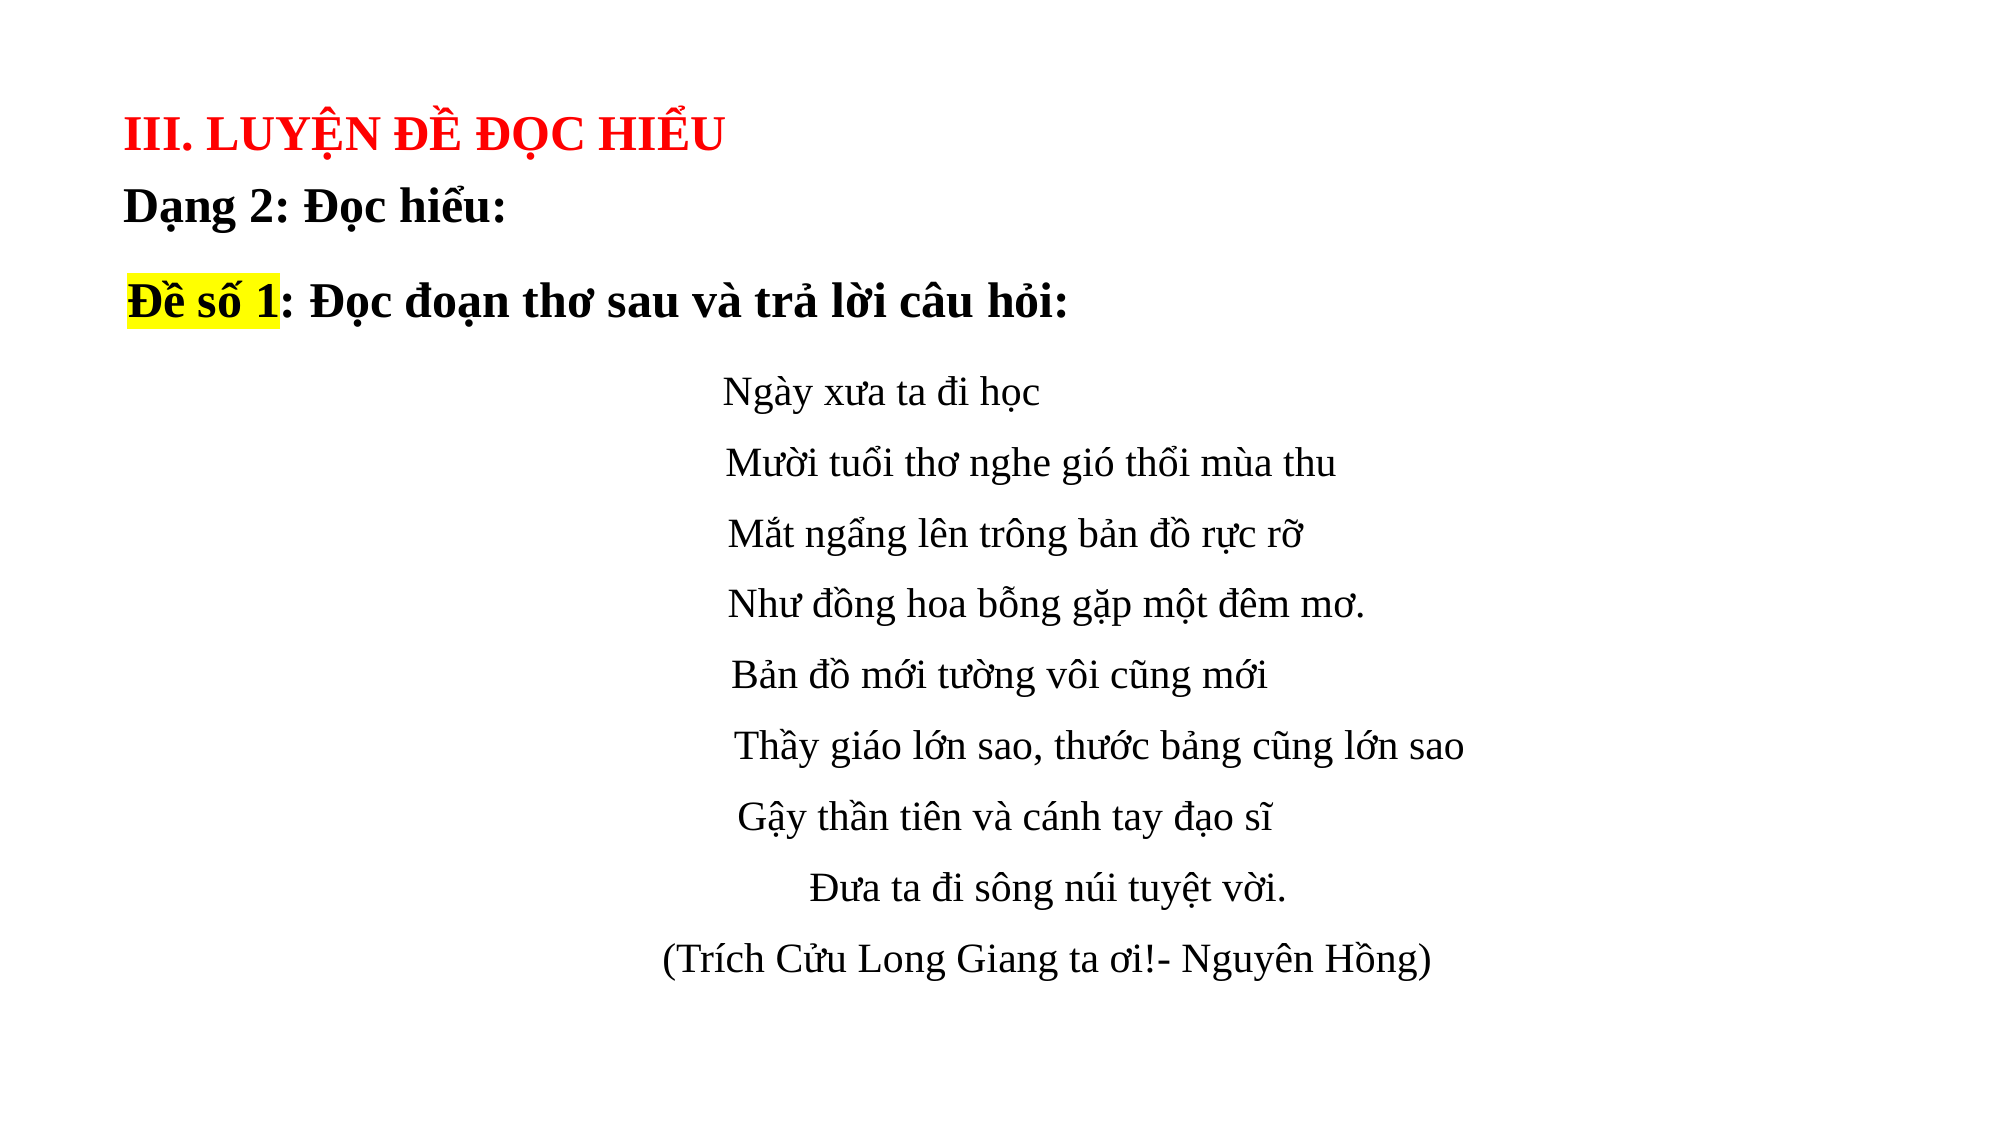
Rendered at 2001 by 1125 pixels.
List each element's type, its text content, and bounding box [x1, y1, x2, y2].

text_box Đề số 1: Đọc đoạn thơ sau và trả lời câu hỏi: [112, 260, 1113, 336]
text_box Dạng 2: Đọc hiểu: [108, 164, 1109, 240]
text_box III. LUYỆN ĐỀ ĐỌC HIỂU [108, 83, 800, 164]
text_box Ngày xưa ta đi học Mười tuổi thơ nghe gió thổi mùa thu Mắt ngẩng lên trông bản đồ rực rỡ Như đồng hoa bỗng gặp một đêm mơ. Bản đồ mới tường vôi cũng mới Thầy giáo lớn sao, thước bảng cũng lớn sao Gậy thần tiên và cánh tay đạo sĩ Ðưa ta đi sông núi tuyệt vời. (Trích Cửu Long Giang ta ơi!- Nguyên Hồng) [227, 356, 1489, 988]
